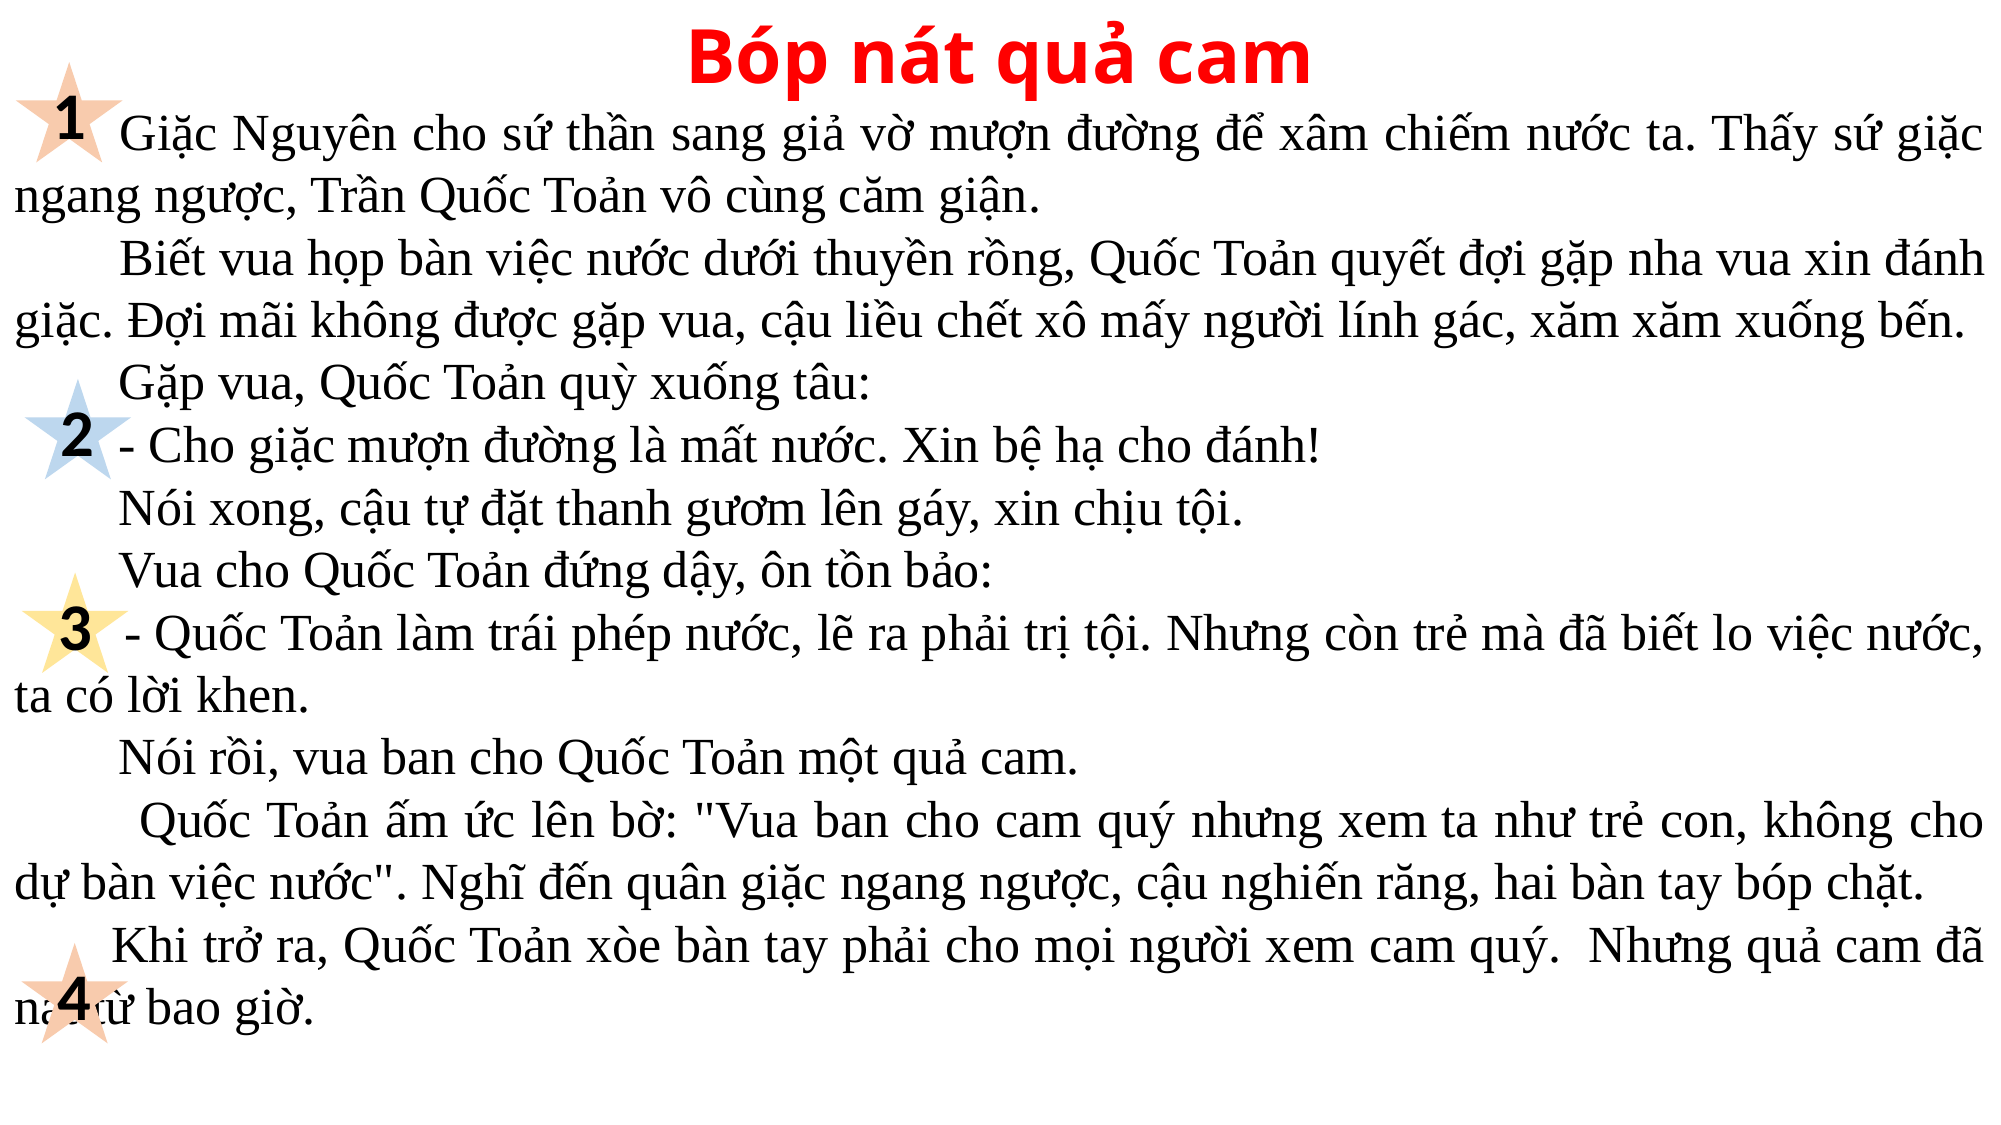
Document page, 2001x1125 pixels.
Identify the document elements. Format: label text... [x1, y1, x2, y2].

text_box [18, 65, 120, 162]
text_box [24, 575, 126, 672]
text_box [24, 946, 125, 1043]
text_box Bóp nát quả cam Giặc Nguyên cho sứ thần sang giả vờ mượn đường để xâm chiếm nước ta. Thấy sứ giặc ngang ngược, Trần Quốc Toản vô cùng căm giận. Biết vua họp bàn việc nước dưới thuyền rồng, Quốc Toản quyết đợi gặp nha vua xin đánh giặc. Đợi mãi không được gặp vua, cậu liều chết xô mấy người lính gác, xăm xăm xuống bến. Gặp vua, Quốc Toản quỳ xuống tâu: - Cho giặc mượn đường là mất nước. Xin bệ hạ cho đánh! Nói xong, cậu tự đặt thanh gươm lên gáy, xin chịu tội. Vua cho Quốc Toản đứng dậy, ôn tồn bảo: - Quốc Toản làm trái phép nước, lẽ ra phải trị tội. Nhưng còn trẻ mà đã biết lo việc nước, ta có lời khen. Nói rồi, vua ban cho Quốc Toản một quả cam. Quốc Toản ấm ức lên bờ: "Vua ban cho cam quý nhưng xem ta như trẻ con, không cho dự bàn việc nước". Nghĩ đến quân giặc ngang ngược, cậu nghiến răng, hai bàn tay bóp chặt. Khi trở ra, Quốc Toản xòe bàn tay phải cho mọi người xem cam quý. Nhưng quả cam đã nát từ bao giờ. [0, 0, 2000, 1043]
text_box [27, 382, 129, 479]
